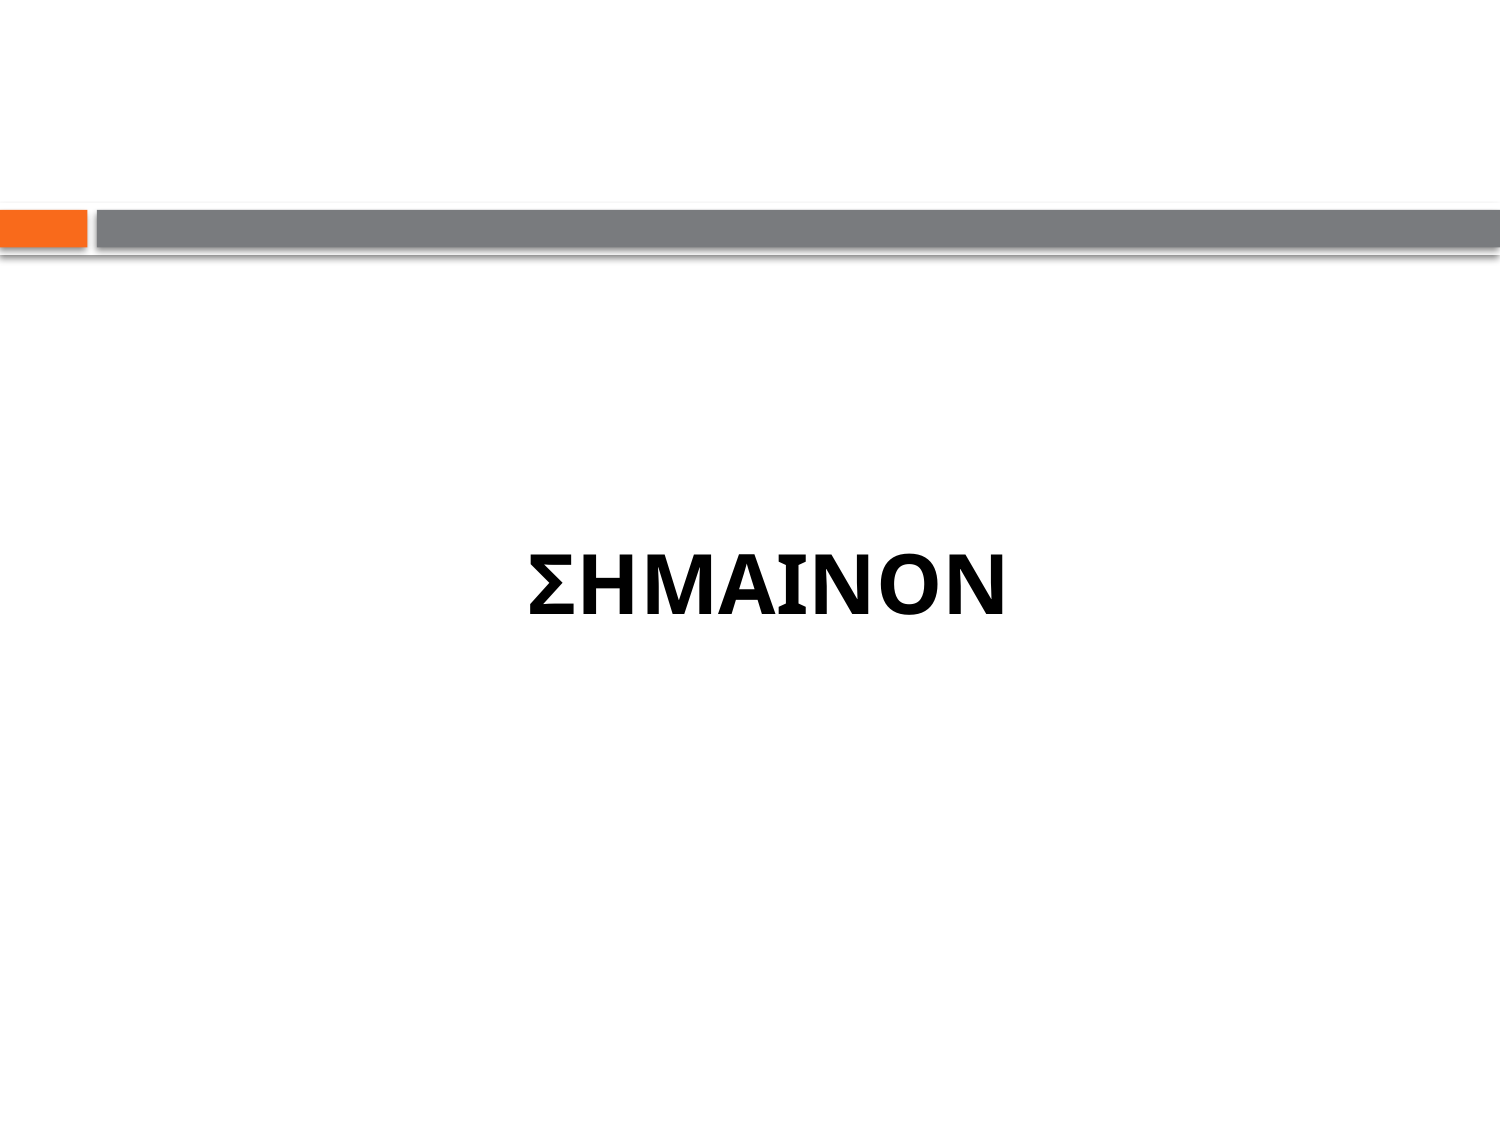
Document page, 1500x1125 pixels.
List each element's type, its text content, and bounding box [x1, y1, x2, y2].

list ΣΗΜΑΙΝΟΝ [100, 262, 1439, 1001]
